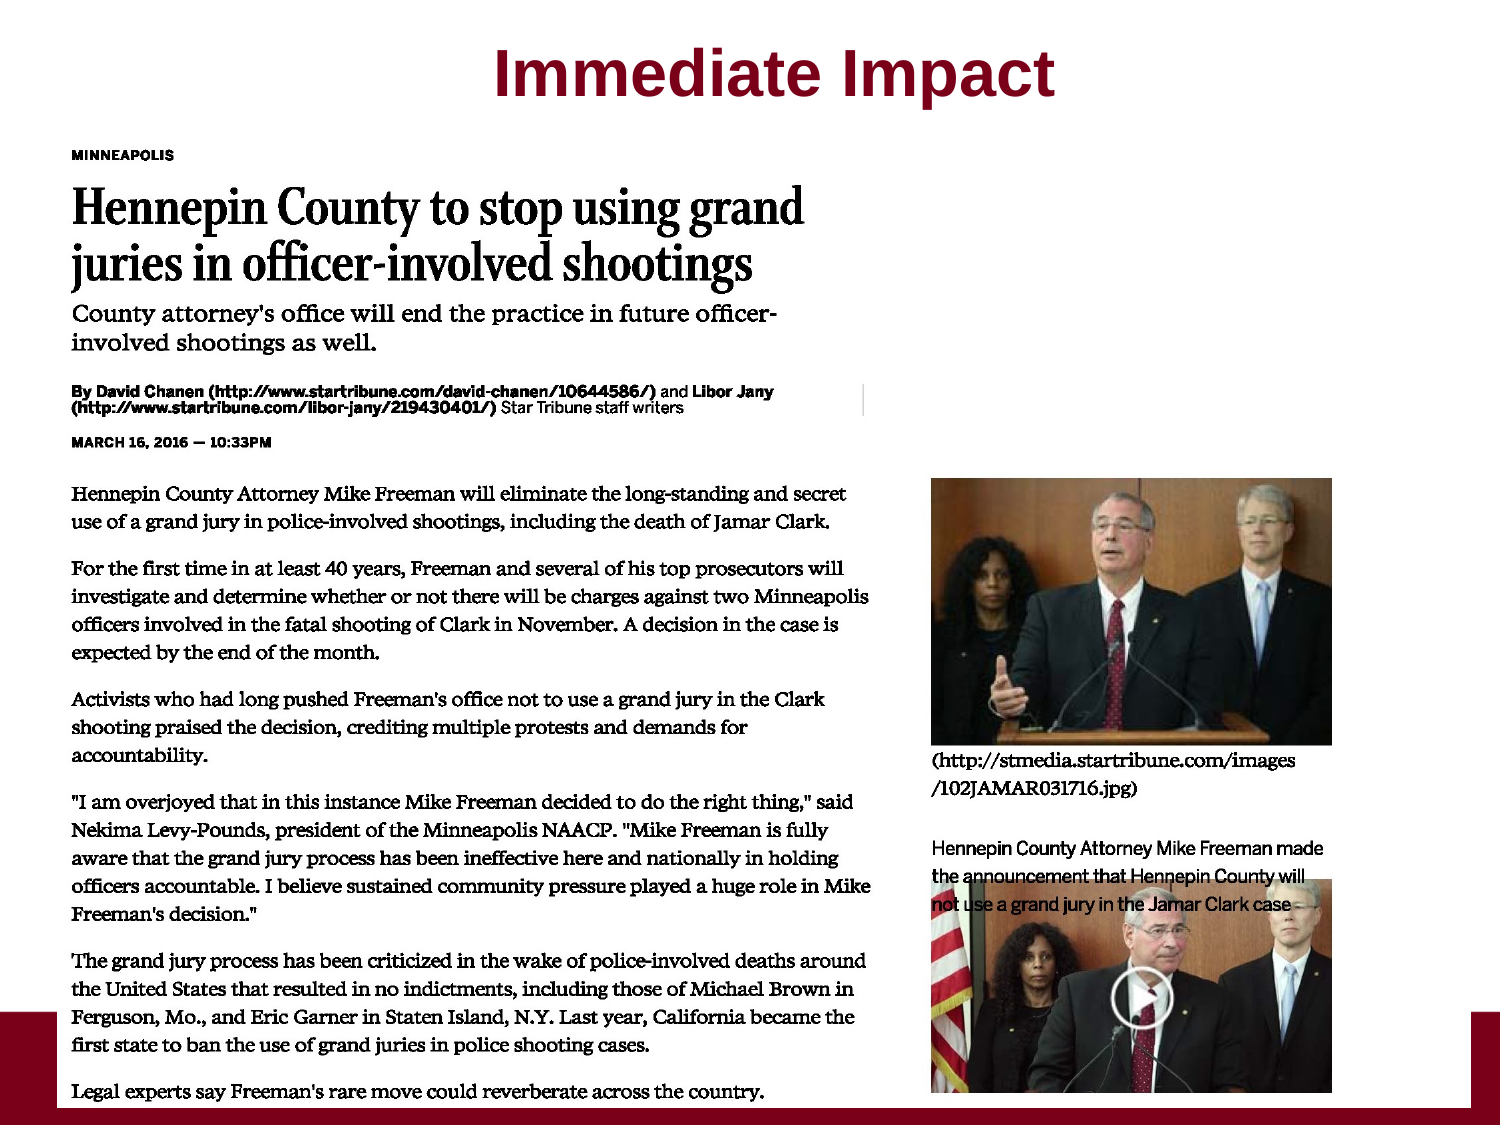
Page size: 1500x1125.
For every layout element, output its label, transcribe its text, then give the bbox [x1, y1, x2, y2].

picture [0, 0, 1500, 1125]
title Immediate Impact [75, 12, 1425, 125]
